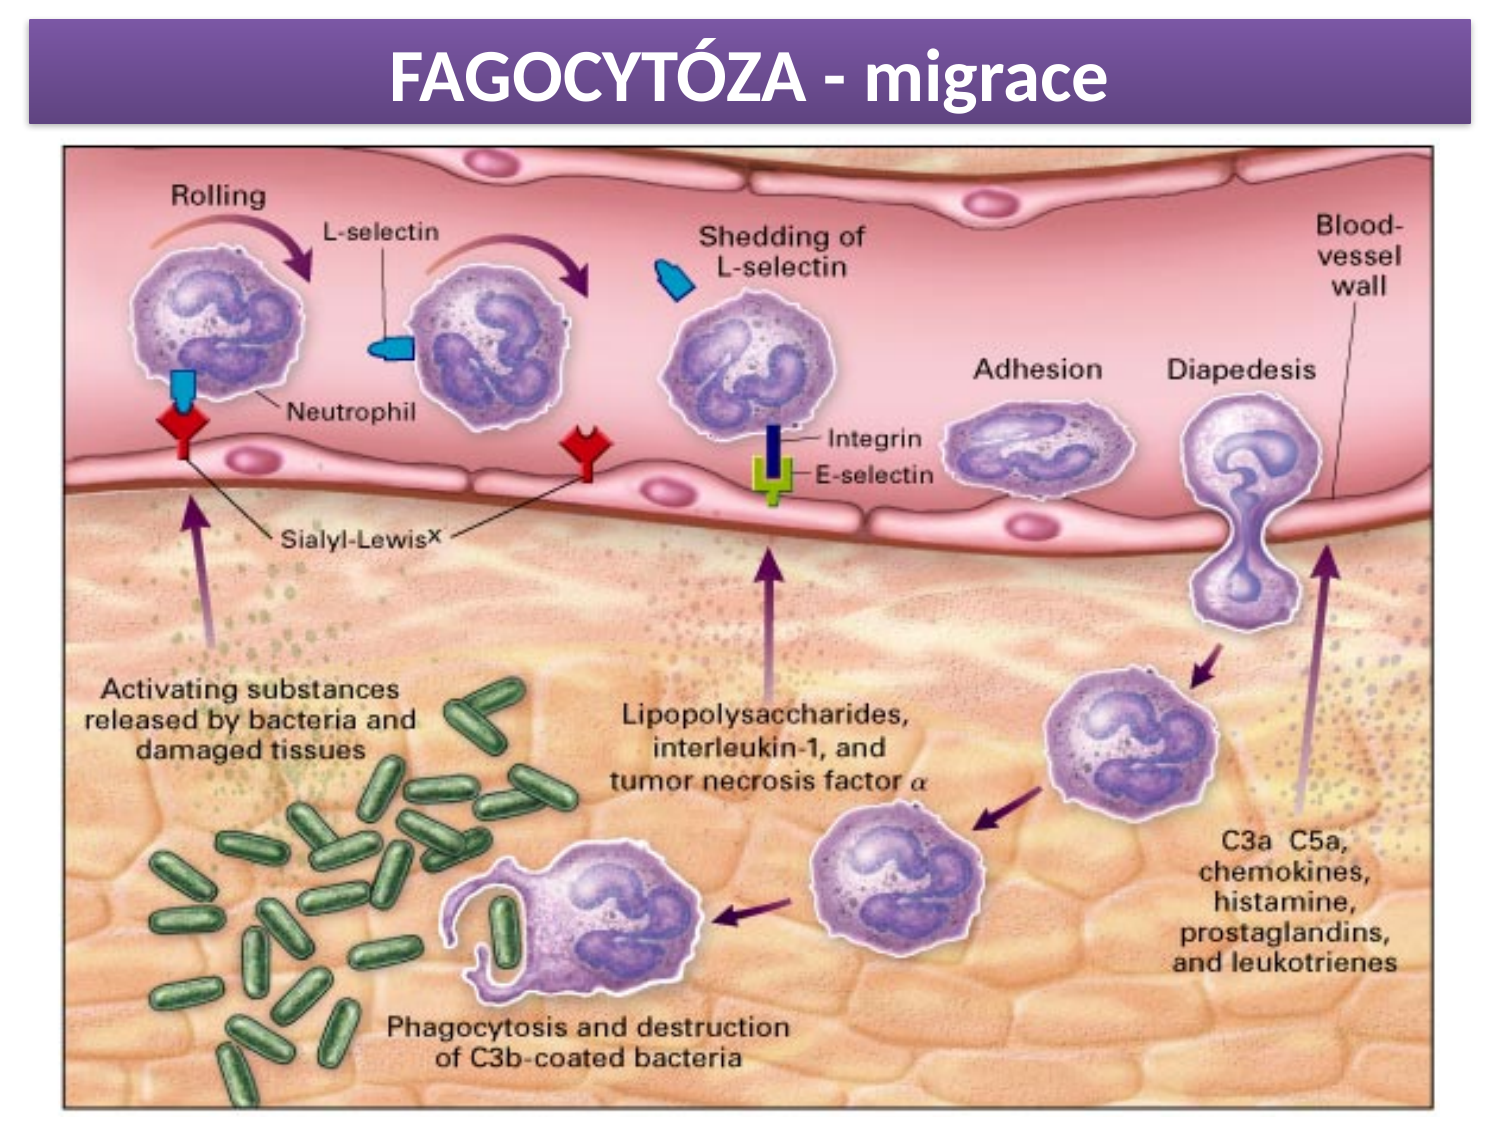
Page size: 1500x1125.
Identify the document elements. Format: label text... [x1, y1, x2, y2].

picture [57, 136, 1441, 1117]
text_box FAGOCYTÓZA - migrace [29, 19, 1471, 124]
